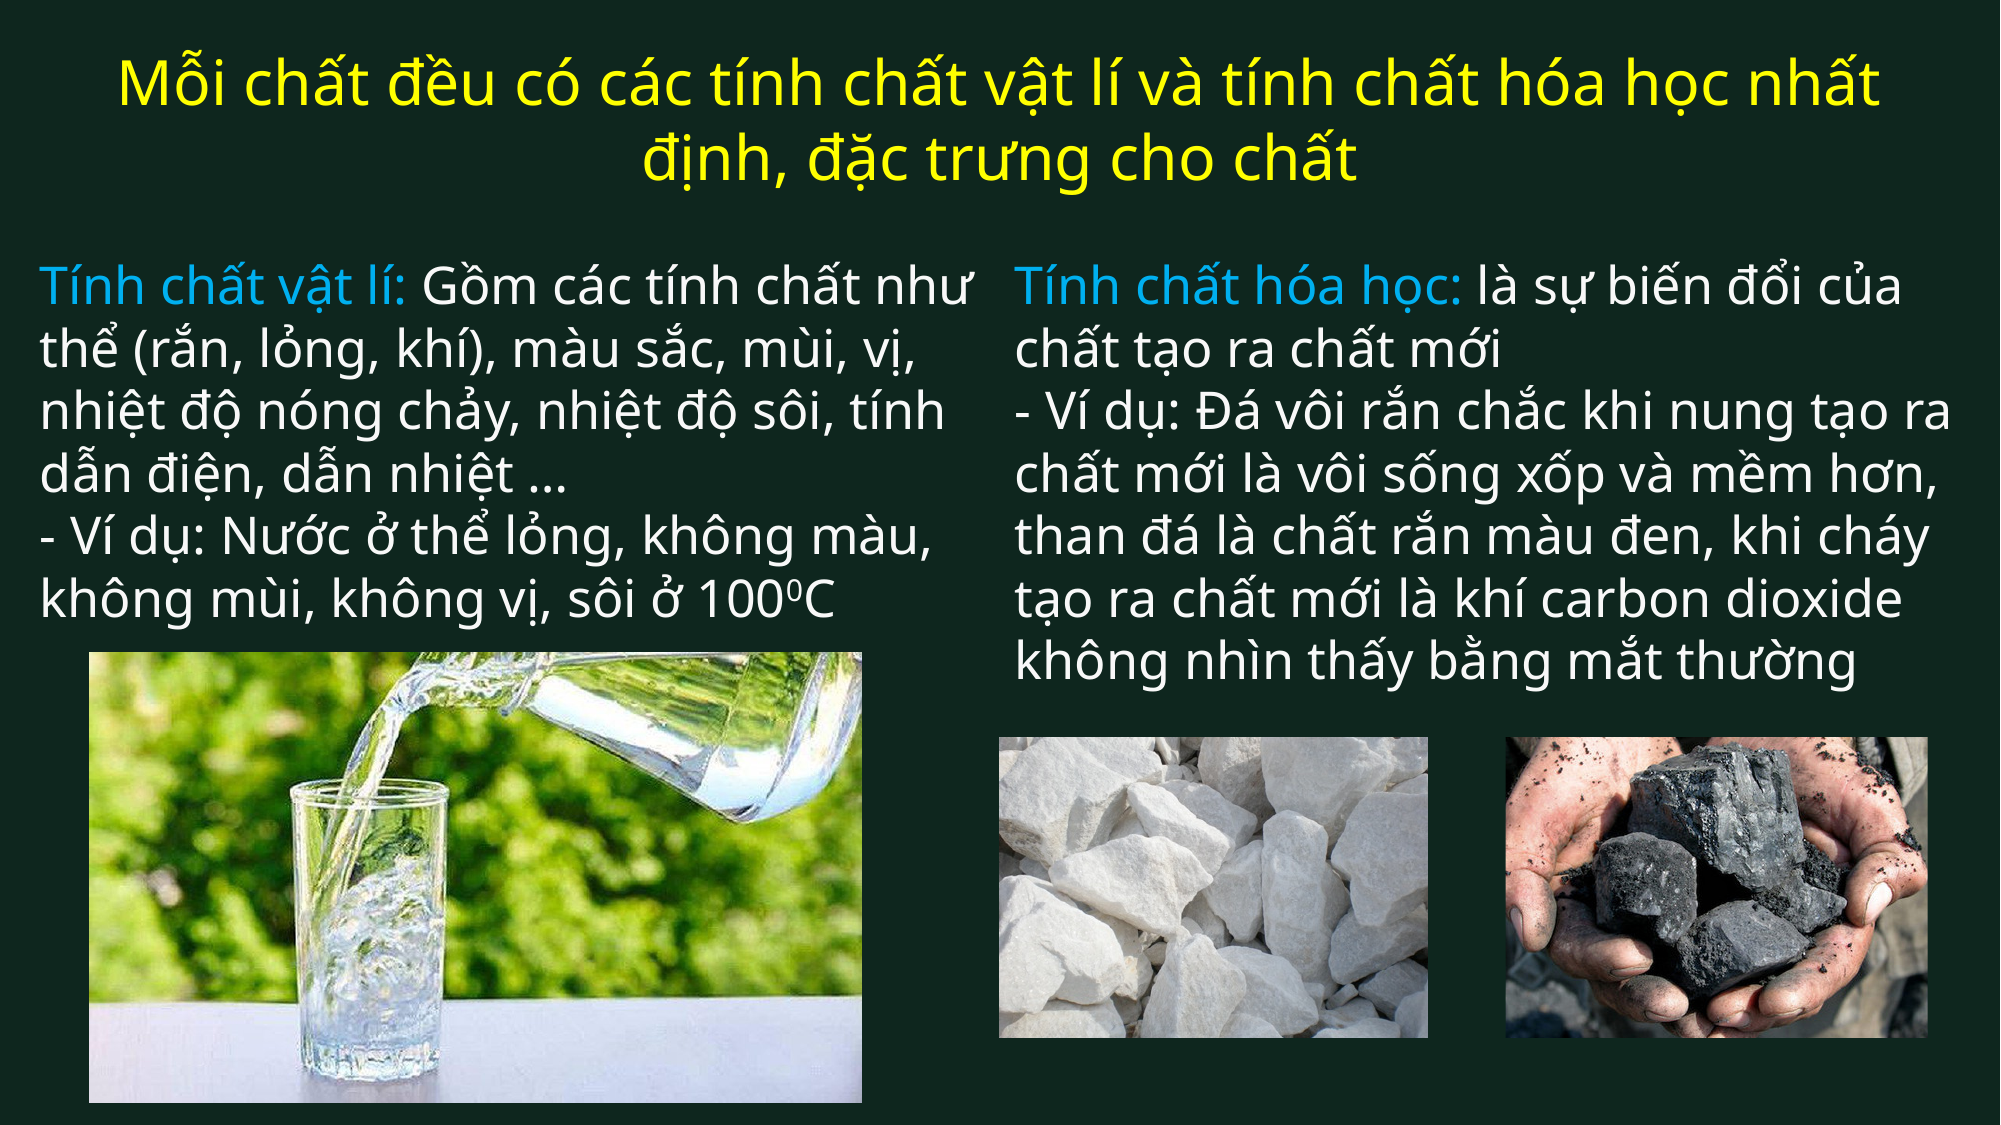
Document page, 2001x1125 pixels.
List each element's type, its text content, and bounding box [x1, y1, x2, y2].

picture [1505, 736, 1929, 1038]
text_box Tính chất hóa học: là sự biến đổi của chất tạo ra chất mới - Ví dụ: Đá vôi rắn chắc khi nung tạo ra chất mới là vôi sống xốp và mềm hơn, than đá là chất rắn màu đen, khi cháy tạo ra chất mới là khí carbon dioxide không nhìn thấy bằng mắt thường [999, 237, 1975, 343]
picture [999, 736, 1428, 1038]
title Mỗi chất đều có các tính chất vật lí và tính chất hóa học nhất định, đặc trưng cho chất [24, 22, 1975, 129]
picture [89, 651, 862, 1103]
text_box Tính chất vật lí: Gồm các tính chất như thể (rắn, lỏng, khí), màu sắc, mùi, vị, nhiệt độ nóng chảy, nhiệt độ sôi, tính dẫn điện, dẫn nhiệt … - Ví dụ: Nước ở thể lỏng, không màu, không mùi, không vị, sôi ở 1000C [24, 237, 999, 343]
